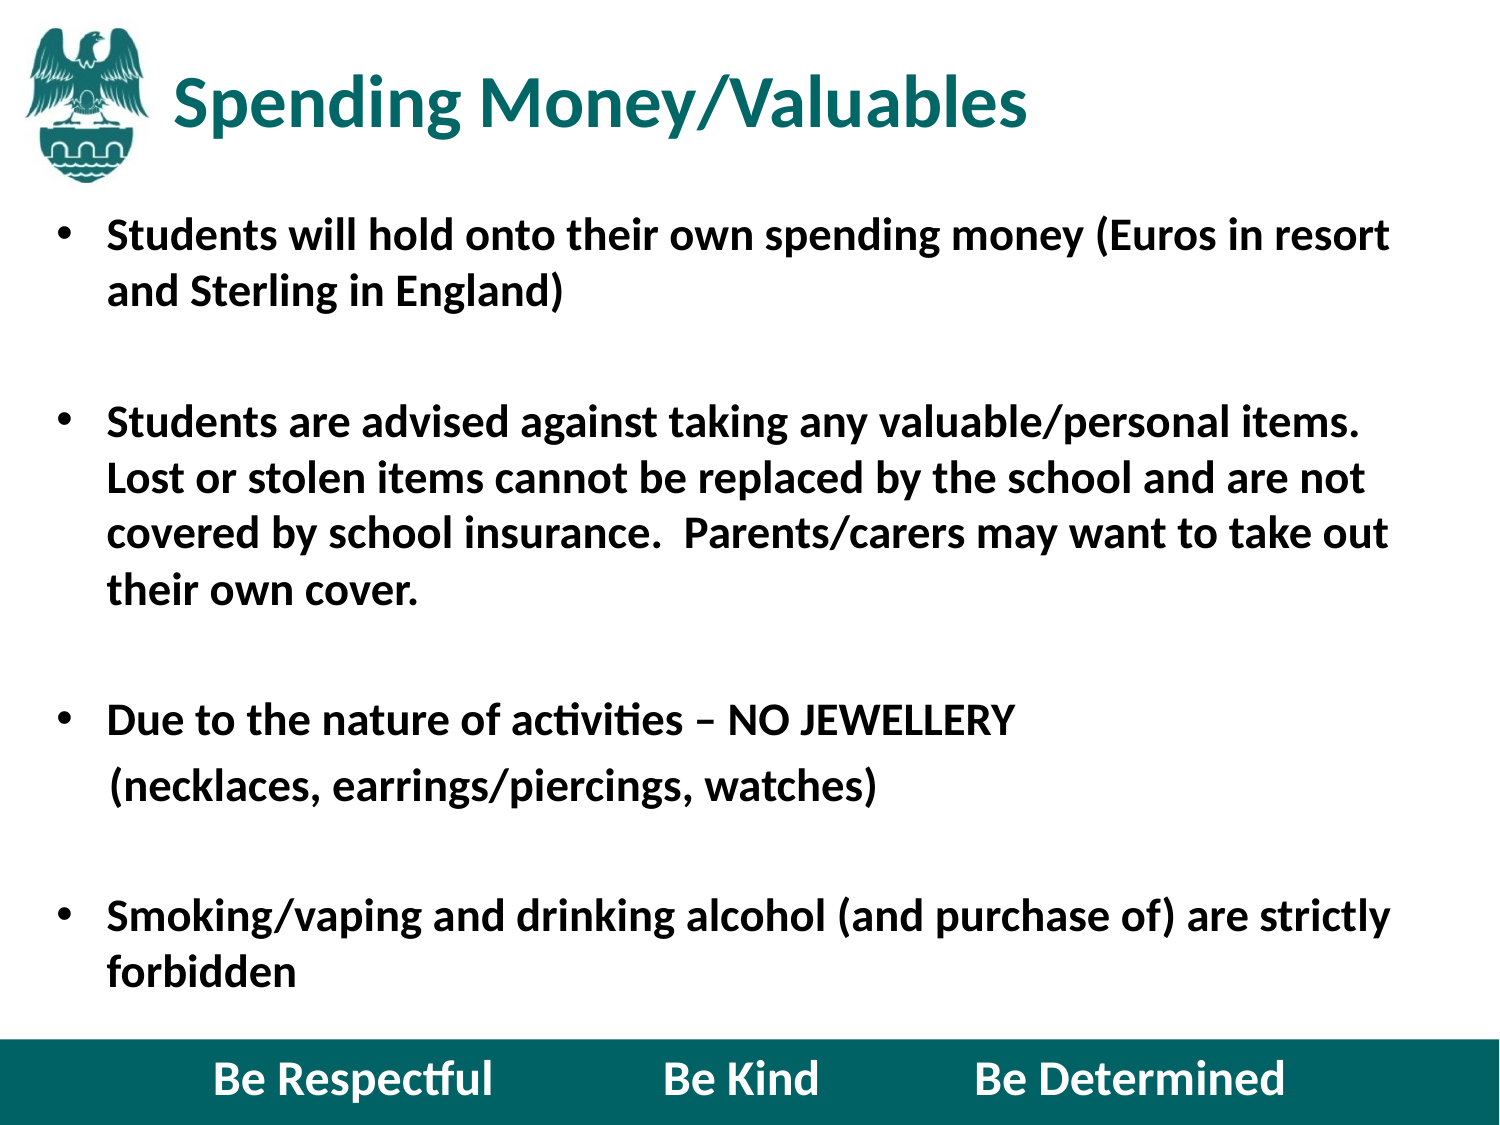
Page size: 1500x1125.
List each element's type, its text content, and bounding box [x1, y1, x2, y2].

list Students will hold onto their own spending money (Euros in resort and Sterling in England) Students are advised against taking any valuable/personal items. Lost or stolen items cannot be replaced by the school and are not covered by school insurance. Parents/carers may want to take out their own cover. Due to the nature of activities – NO JEWELLERY (necklaces, earrings/piercings, watches) Smoking/vaping and drinking alcohol (and purchase of) are strictly forbidden [41, 196, 1425, 1005]
title Spending Money/Valuables [158, 33, 1459, 161]
picture [19, 19, 160, 197]
